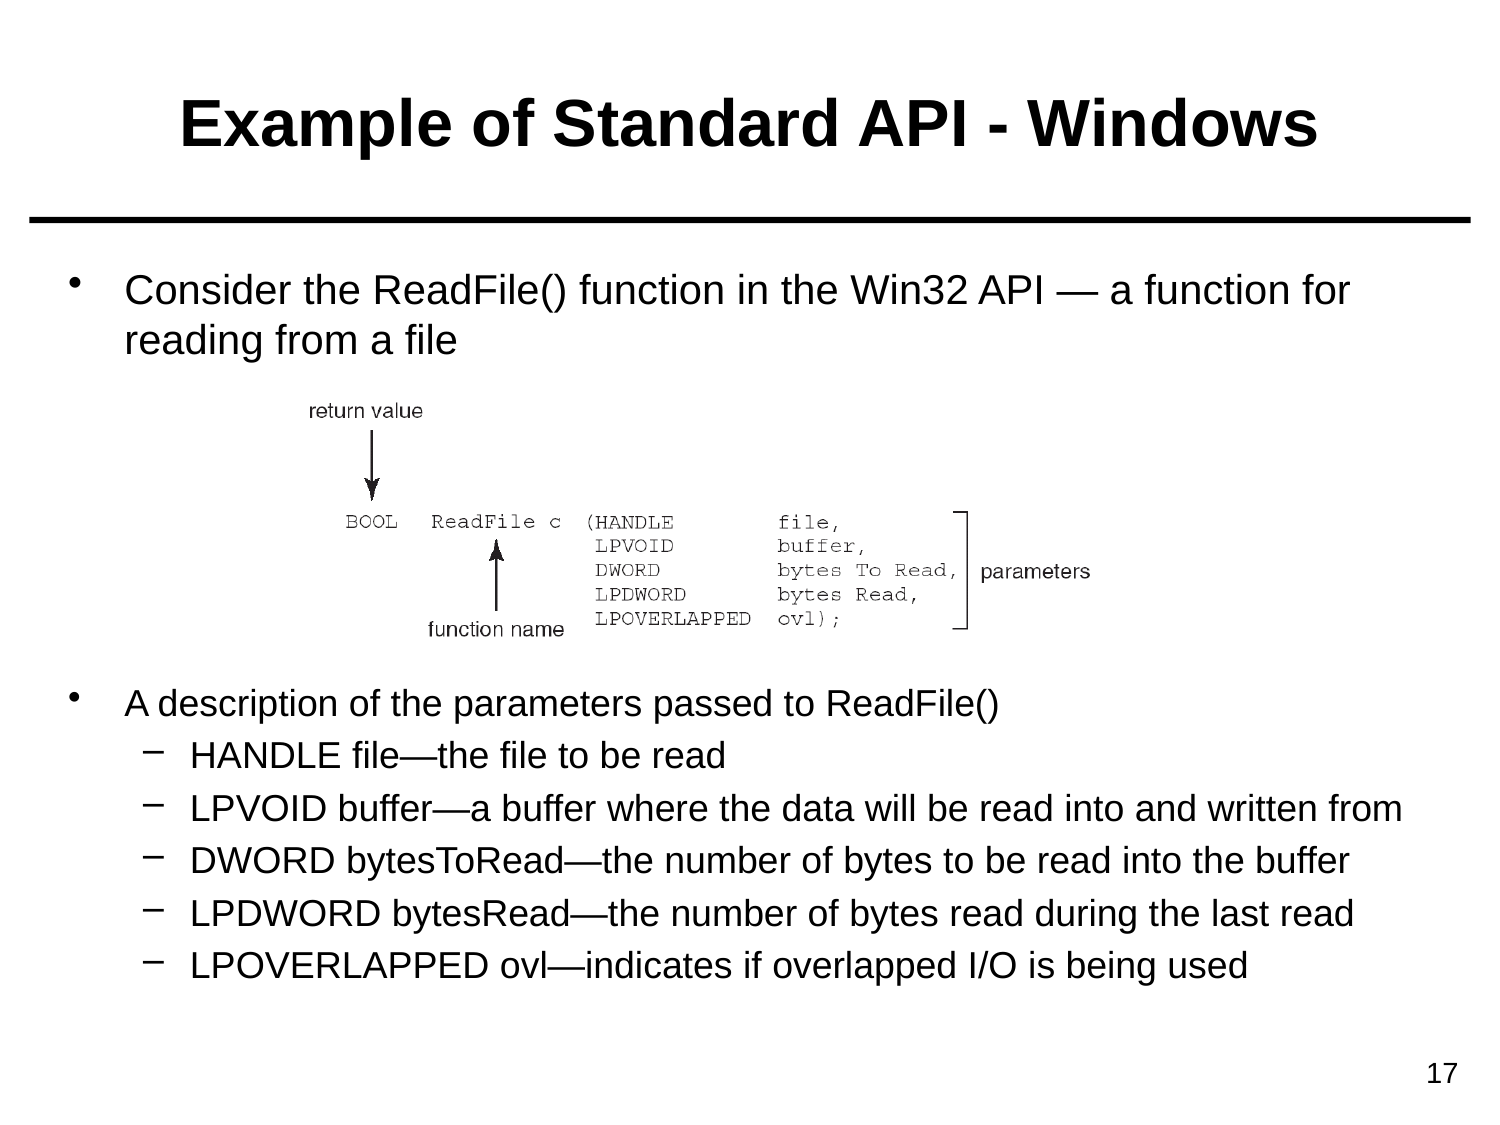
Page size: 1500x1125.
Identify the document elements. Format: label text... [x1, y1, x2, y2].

slide_number 17 [1316, 1046, 1474, 1098]
picture [306, 396, 1093, 644]
title Example of Standard API - Windows [53, 26, 1447, 214]
list Consider the ReadFile() function in the Win32 API — a function for reading from a file A description of the parameters passed to ReadFile() HANDLE file—the file to be read LPVOID buffer—a buffer where the data will be read into and written from DWORD bytesToRead—the number of bytes to be read into the buffer LPDWORD bytesRead—the number of bytes read during the last read LPOVERLAPPED ovl—indicates if overlapped I/O is being used [53, 255, 1447, 1024]
